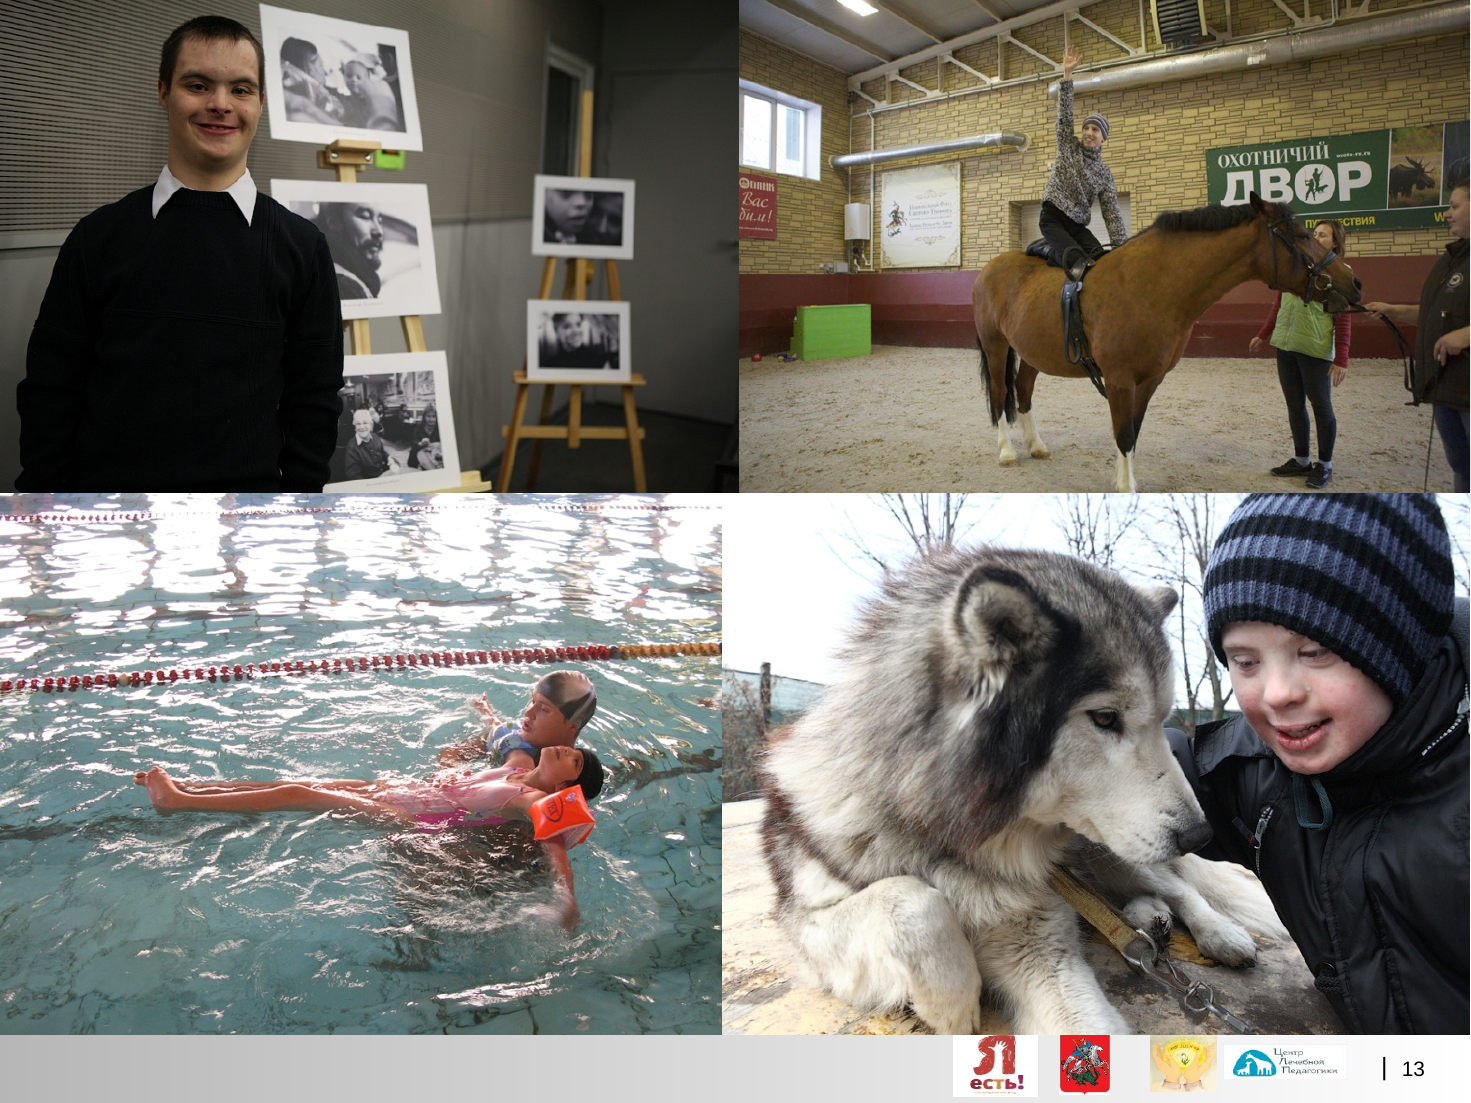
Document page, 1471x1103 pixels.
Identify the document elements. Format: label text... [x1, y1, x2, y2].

slide_number 12 [1401, 1055, 1435, 1081]
picture [1223, 1044, 1347, 1080]
picture [0, 0, 1471, 1097]
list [0, 0, 739, 492]
